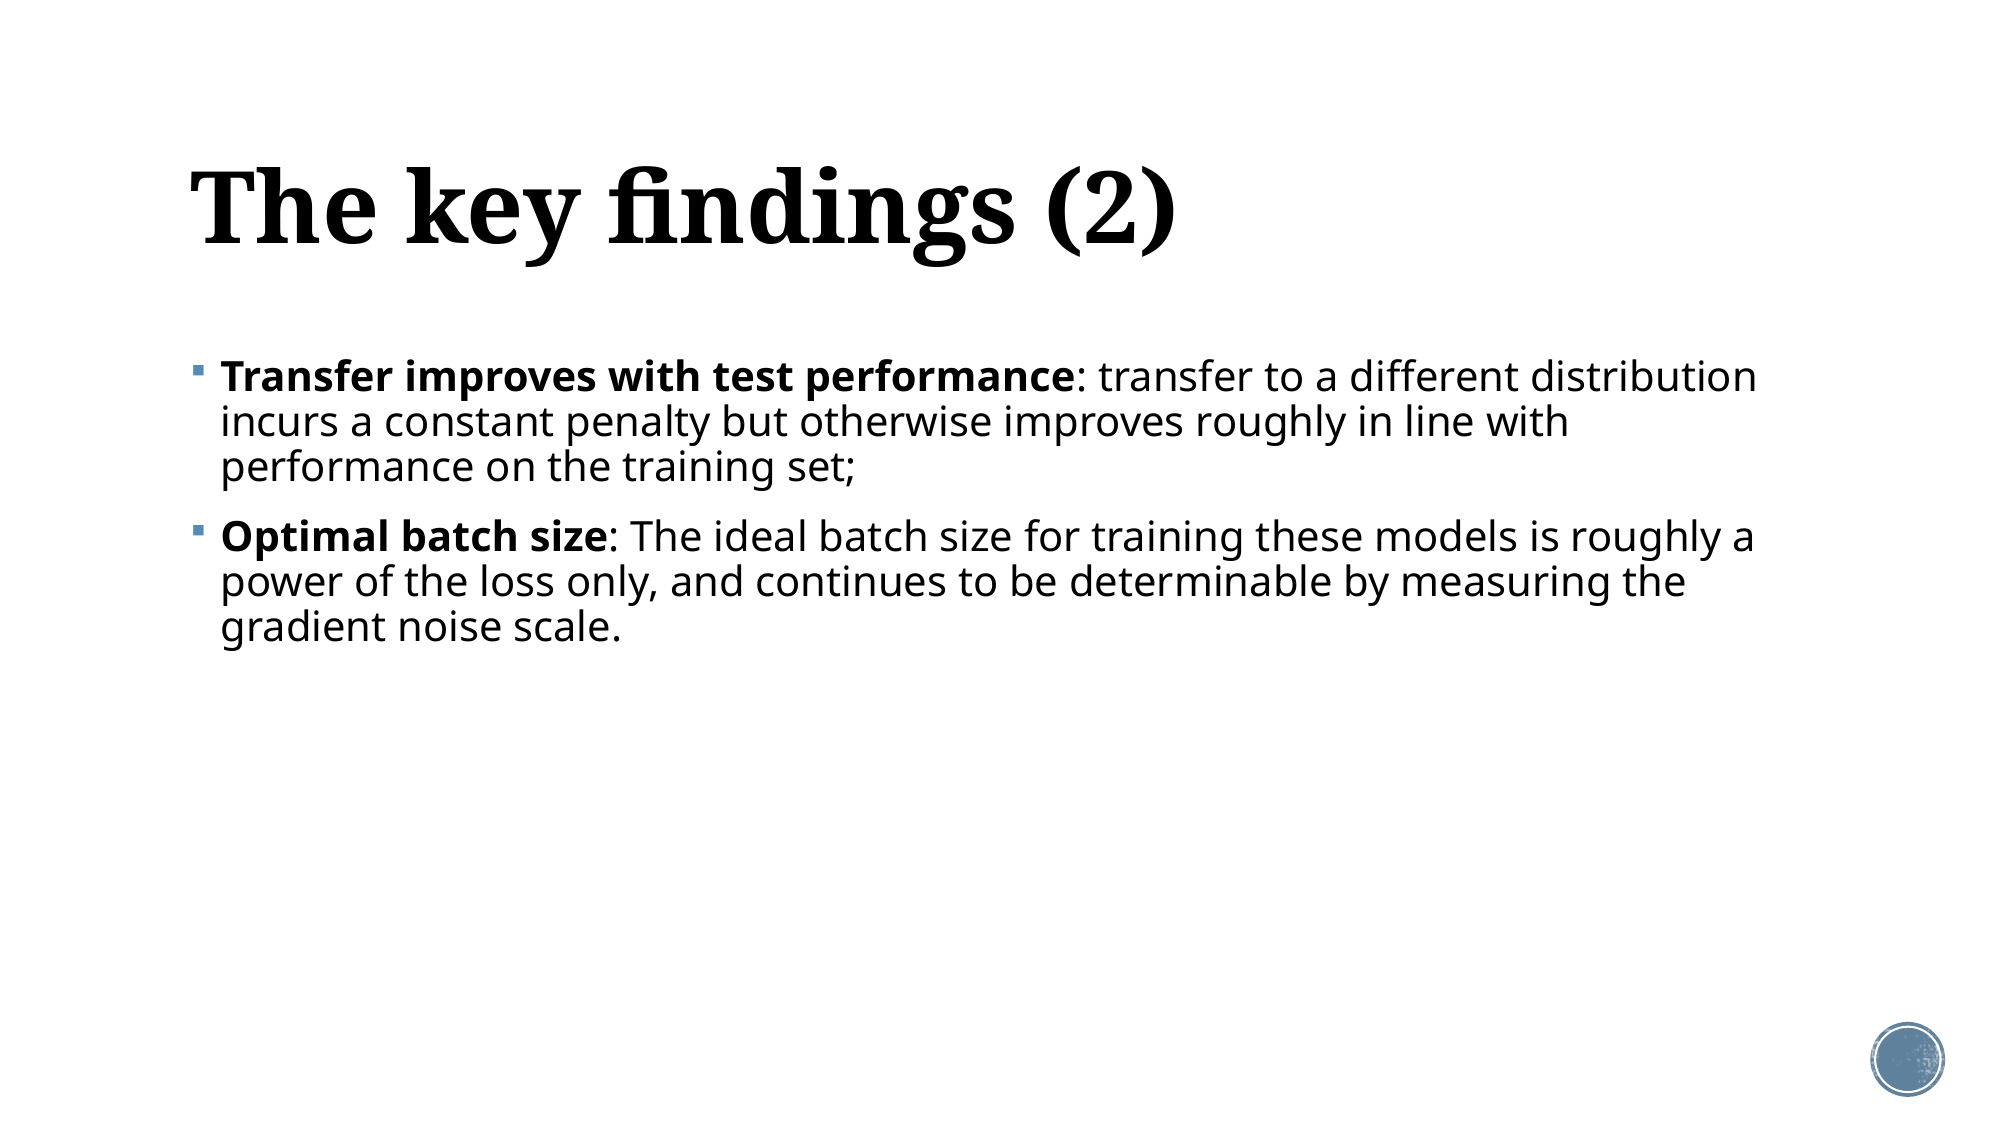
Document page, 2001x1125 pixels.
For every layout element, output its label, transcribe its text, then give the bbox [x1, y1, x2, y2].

title The key findings (2) [175, 79, 1826, 344]
list Transfer improves with test performance: transfer to a different distribution incurs a constant penalty but otherwise improves roughly in line with performance on the training set; Optimal batch size: The ideal batch size for training these models is roughly a power of the loss only, and continues to be determinable by measuring the gradient noise scale. [175, 348, 1826, 1013]
